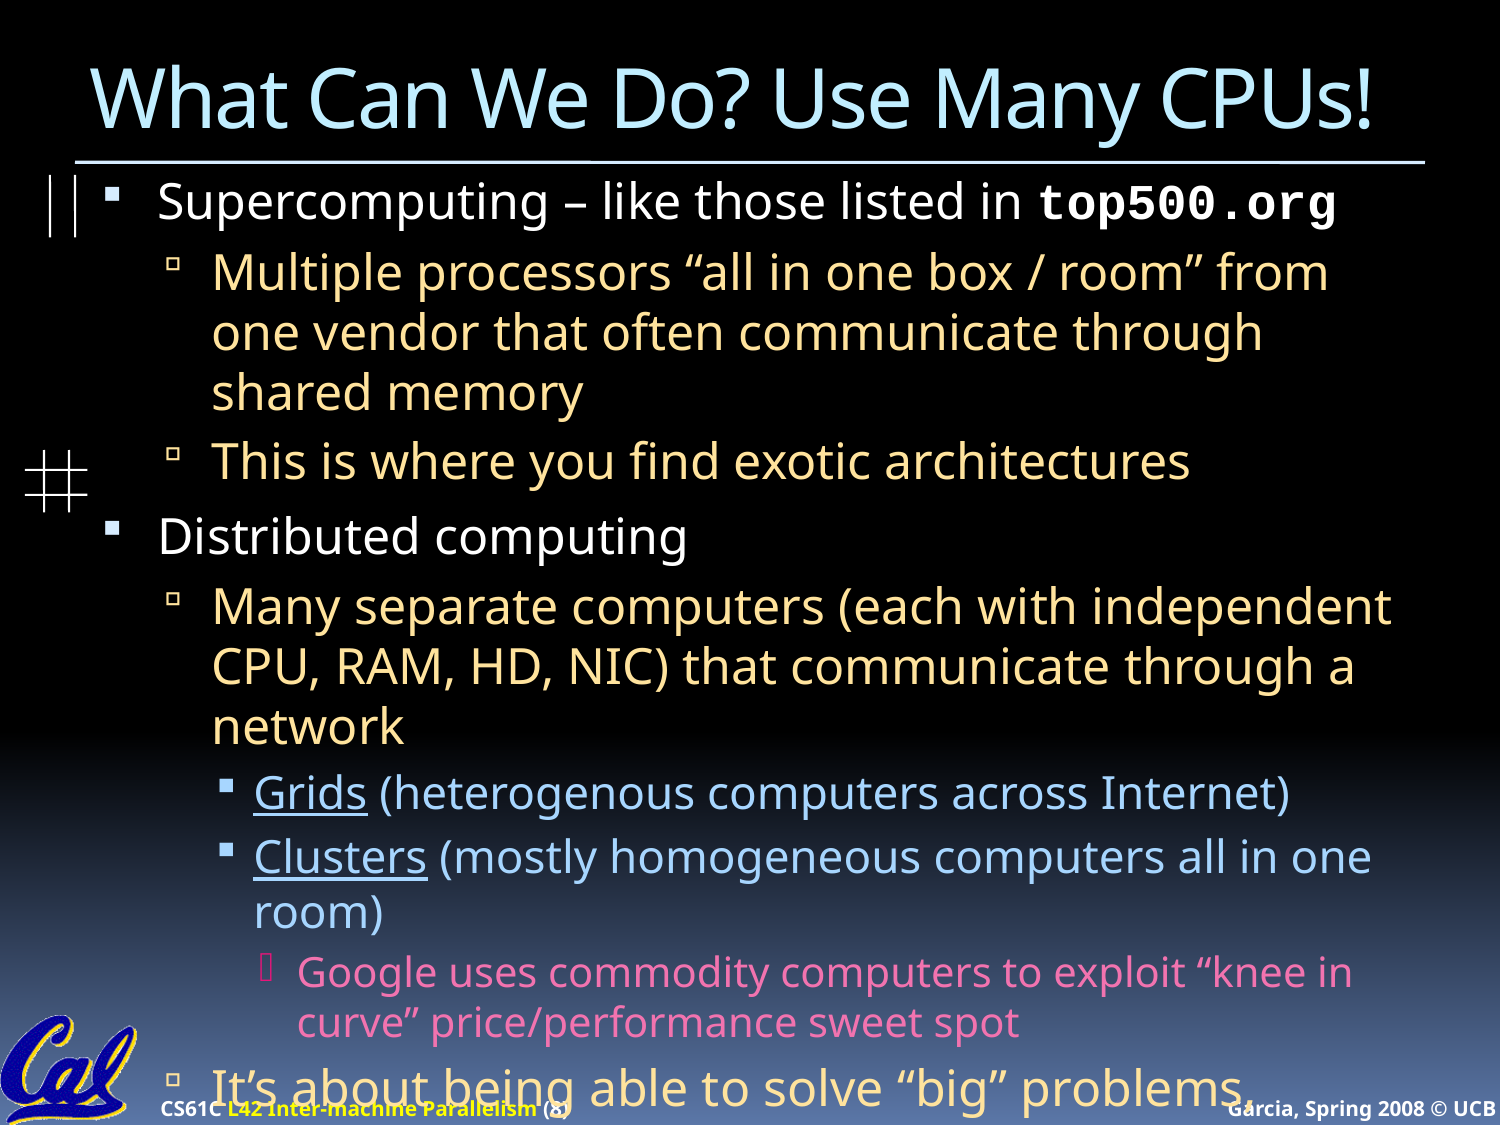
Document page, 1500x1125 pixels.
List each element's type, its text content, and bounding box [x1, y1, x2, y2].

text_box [49, 174, 76, 238]
title What Can We Do? Use Many CPUs! [75, 37, 1425, 163]
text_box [24, 449, 88, 513]
list Supercomputing – like those listed in top500.org Multiple processors “all in one box / room” from one vendor that often communicate through shared memory This is where you find exotic architectures Distributed computing Many separate computers (each with independent CPU, RAM, HD, NIC) that communicate through a network Grids (heterogenous computers across Internet) Clusters (mostly homogeneous computers all in one room) Google uses commodity computers to exploit “knee in curve” price/performance sweet spot It’s about being able to solve “big” problems, not “small” problems faster These problems can be data (mostly) or CPU intensive [74, 162, 1426, 1089]
picture [0, 1015, 140, 1125]
